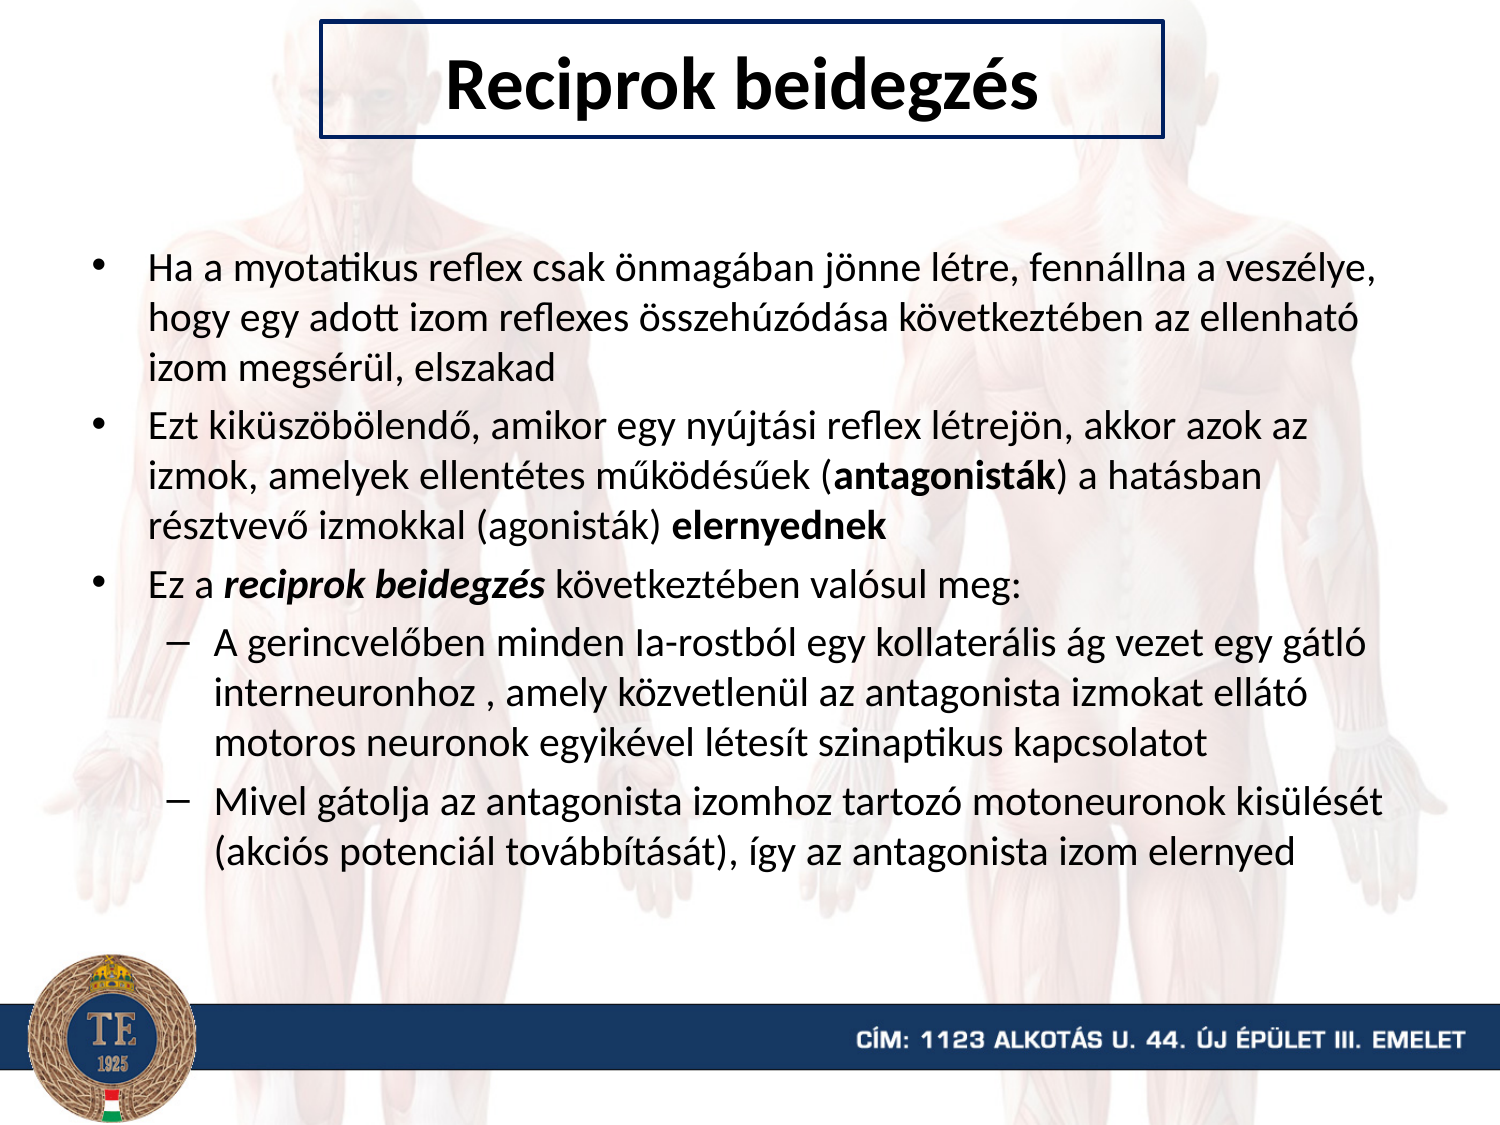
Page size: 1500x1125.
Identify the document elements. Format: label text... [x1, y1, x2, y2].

title Reciprok beidegzés [319, 19, 1165, 139]
list Ha a myotatikus reflex csak önmagában jönne létre, fennállna a veszélye, hogy egy adott izom reflexes összehúzódása következtében az ellenható izom megsérül, elszakad Ezt kiküszöbölendő, amikor egy nyújtási reflex létrejön, akkor azok az izmok, amelyek ellentétes működésűek (antagonisták) a hatásban résztvevő izmokkal (agonisták) elernyednek Ez a reciprok beidegzés következtében valósul meg: A gerincvelőben minden Ia-rostból egy kollaterális ág vezet egy gátló interneuronhoz , amely közvetlenül az antagonista izmokat ellátó motoros neuronok egyikével létesít szinaptikus kapcsolatot Mivel gátolja az antagonista izomhoz tartozó motoneuronok kisülését (akciós potenciál továbbítását), így az antagonista izom elernyed [76, 231, 1425, 1012]
picture [0, 0, 1500, 1125]
